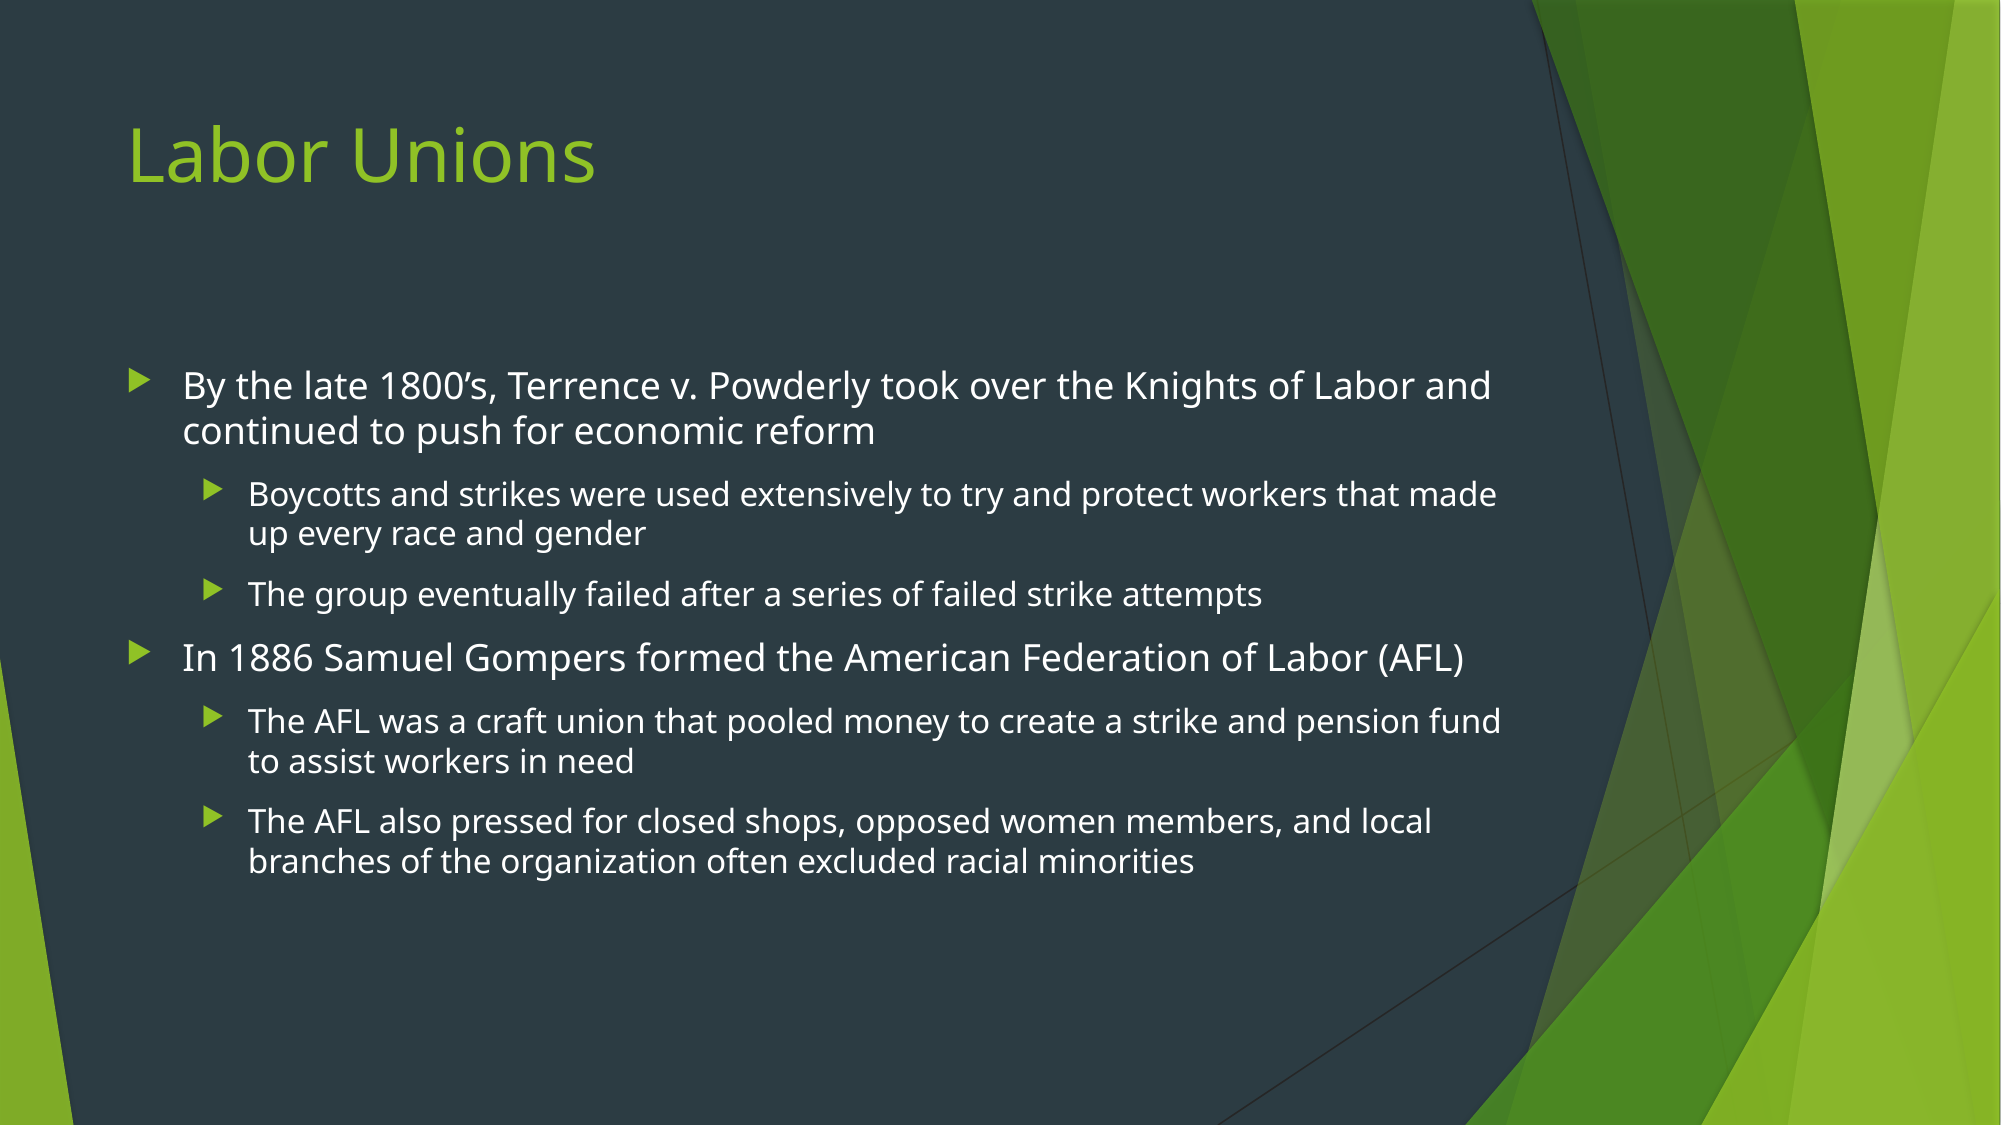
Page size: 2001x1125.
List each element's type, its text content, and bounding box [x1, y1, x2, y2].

title Labor Unions [111, 99, 1522, 317]
list By the late 1800’s, Terrence v. Powderly took over the Knights of Labor and continued to push for economic reform Boycotts and strikes were used extensively to try and protect workers that made up every race and gender The group eventually failed after a series of failed strike attempts In 1886 Samuel Gompers formed the American Federation of Labor (AFL) The AFL was a craft union that pooled money to create a strike and pension fund to assist workers in need The AFL also pressed for closed shops, opposed women members, and local branches of the organization often excluded racial minorities [111, 354, 1522, 992]
